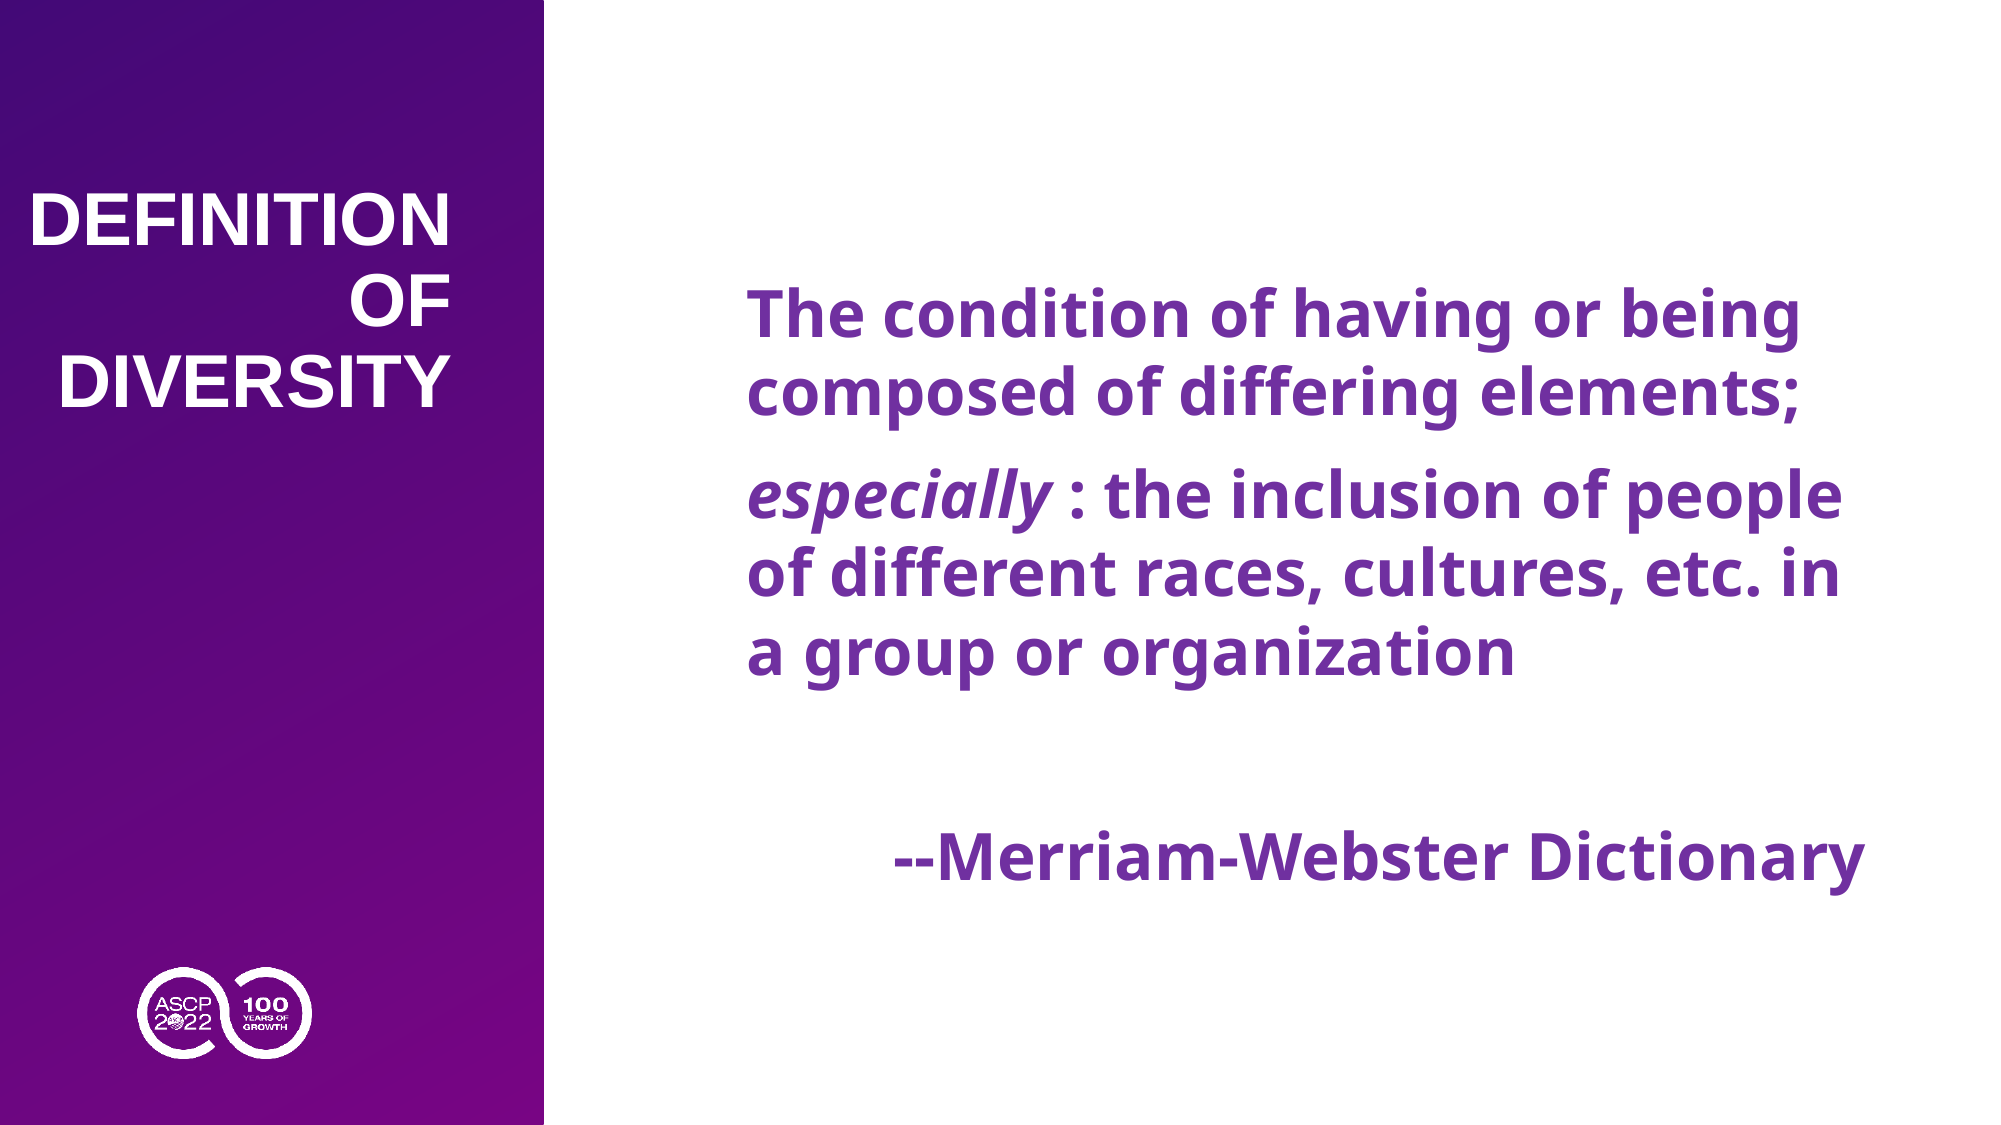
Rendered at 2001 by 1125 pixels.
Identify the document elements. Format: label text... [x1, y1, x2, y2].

title DEFINITION OF DIVERSITY [0, 180, 468, 425]
list The condition of having or being composed of differing elements; especially : the inclusion of people of different races, cultures, etc. in a group or organization --Merriam-Webster Dictionary [731, 225, 1896, 940]
